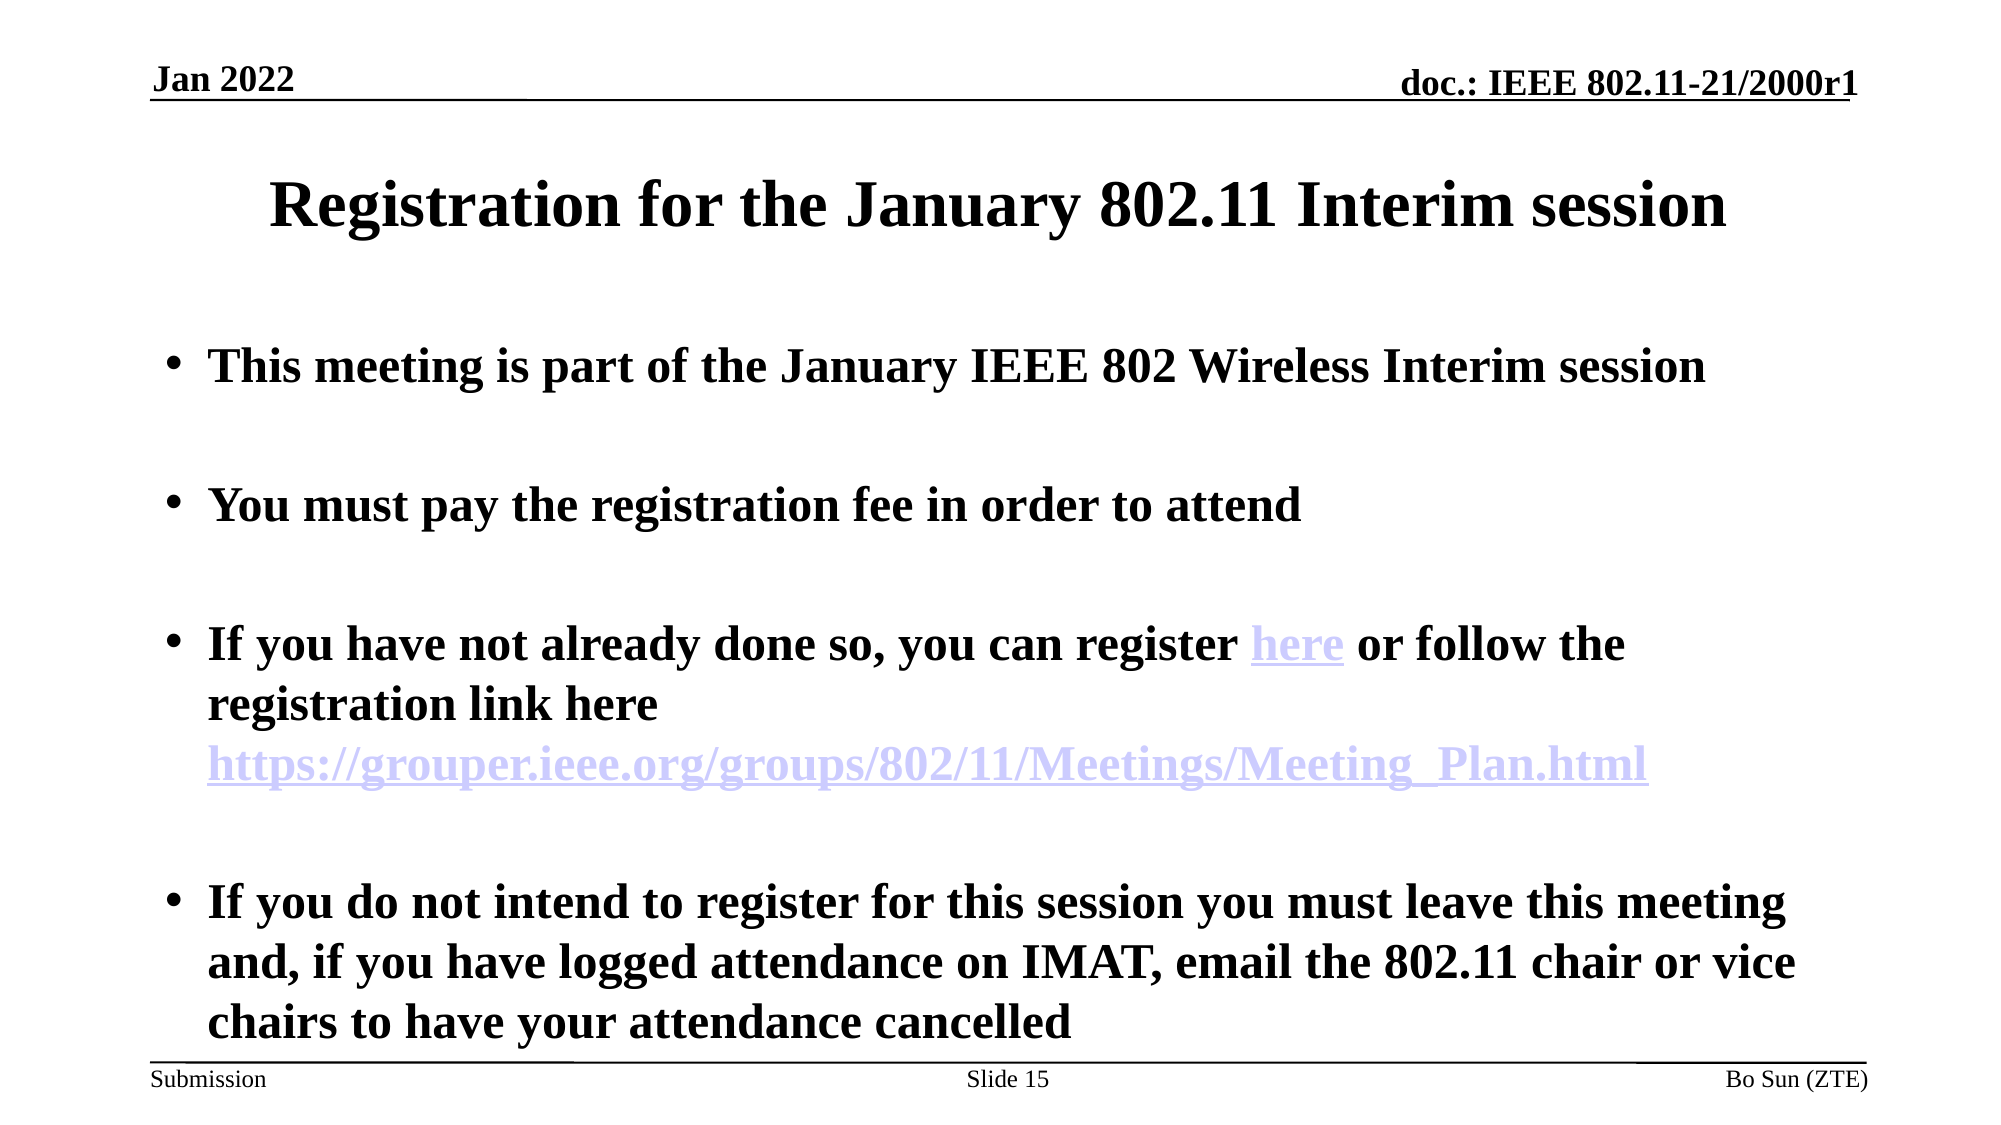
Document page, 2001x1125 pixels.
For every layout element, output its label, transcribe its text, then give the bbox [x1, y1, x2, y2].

title Registration for the January 802.11 Interim session [149, 112, 1850, 288]
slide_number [152, 54, 563, 100]
slide_number Slide 15 [949, 1061, 1067, 1123]
footer Bo Sun (ZTE) [1171, 1061, 1869, 1093]
list This meeting is part of the January IEEE 802 Wireless Interim session You must pay the registration fee in order to attend If you have not already done so, you can register here or follow the registration link here https://grouper.ieee.org/groups/802/11/Meetings/Meeting_Plan.html If you do not intend to register for this session you must leave this meeting and, if you have logged attendance on IMAT, email the 802.11 chair or vice chairs to have your attendance cancelled [149, 324, 1850, 1000]
